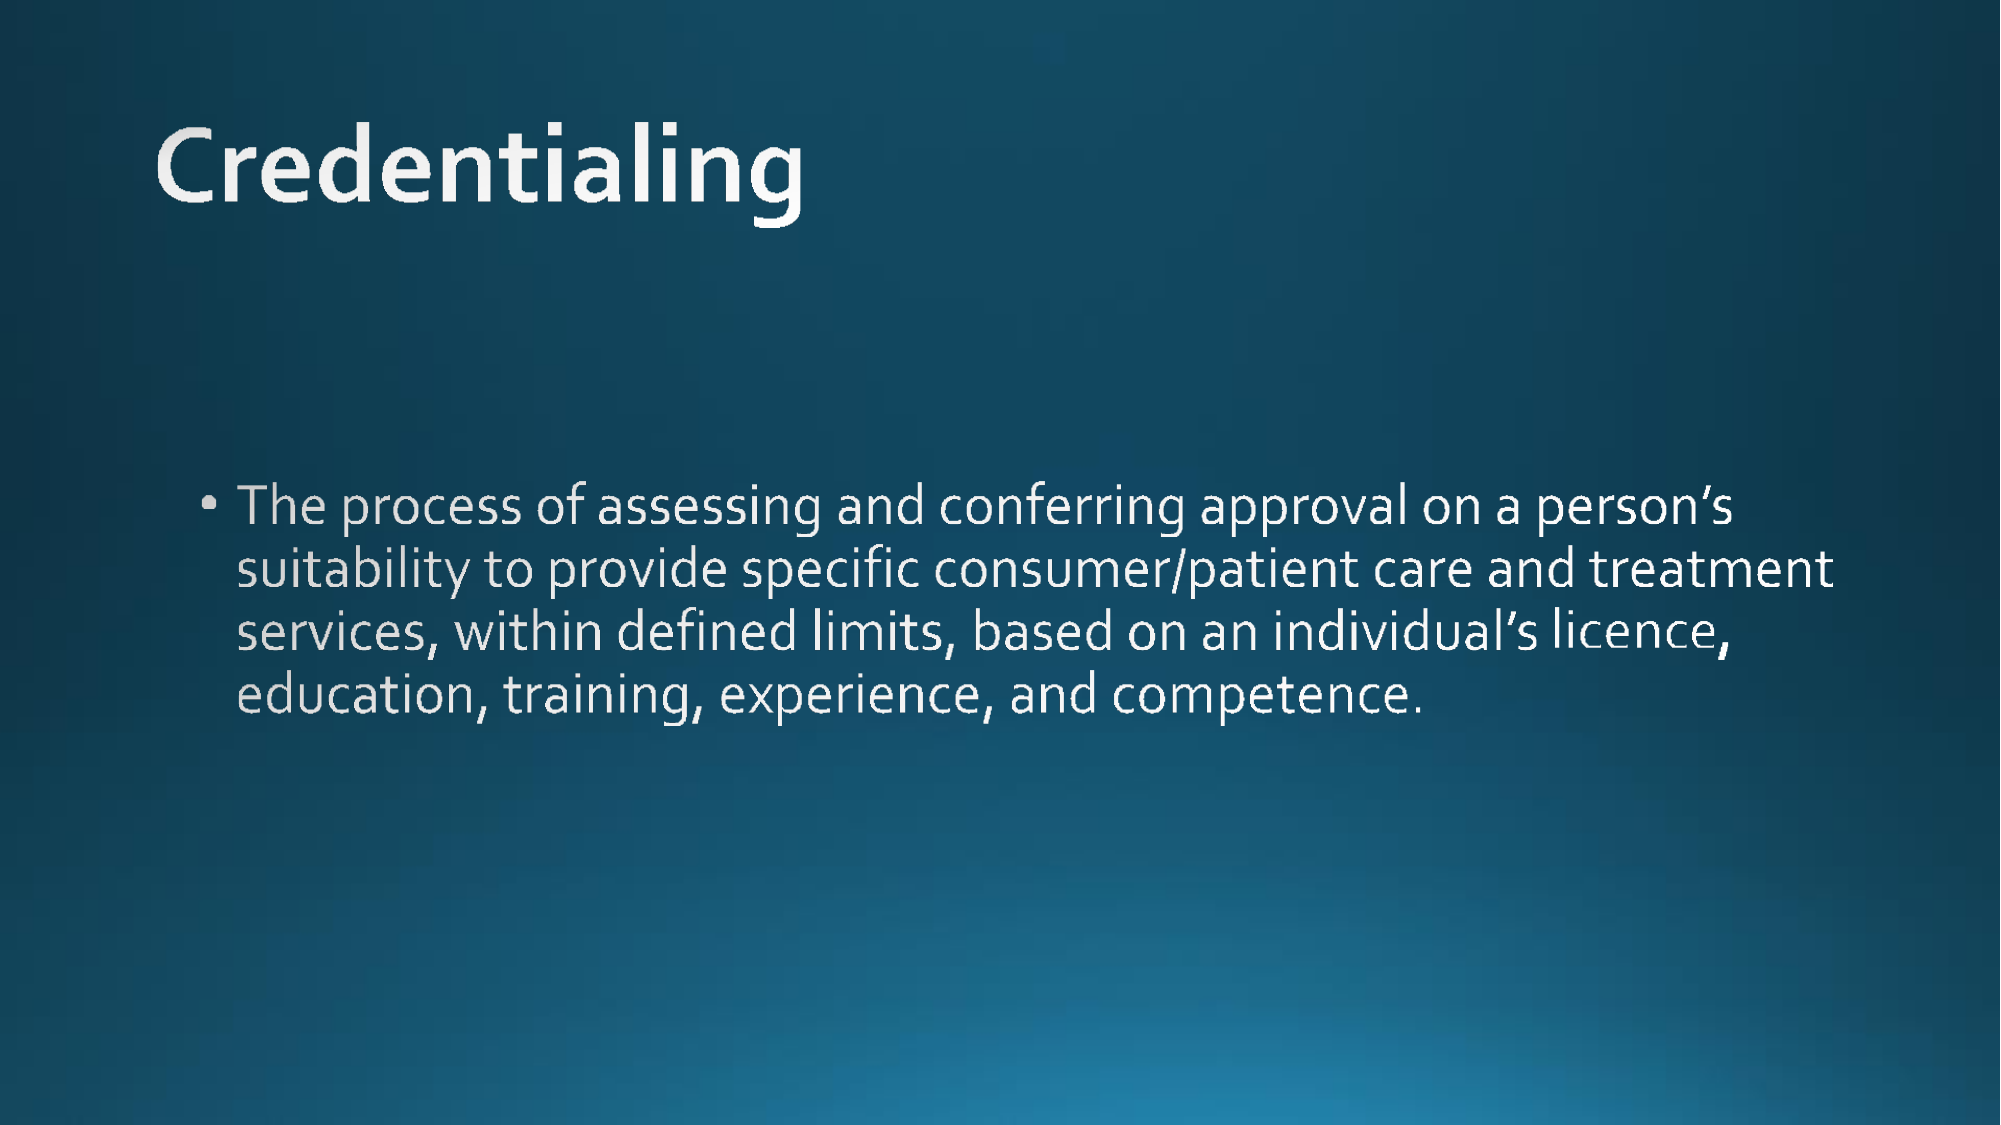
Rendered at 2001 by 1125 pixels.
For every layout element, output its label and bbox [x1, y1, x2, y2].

picture [0, 0, 2000, 1125]
text_box [1717, 642, 1729, 660]
text_box [157, 121, 801, 229]
text_box [238, 543, 1833, 599]
text_box [237, 480, 1732, 537]
text_box [201, 494, 217, 509]
text_box [1555, 607, 1715, 649]
text_box [238, 606, 1537, 660]
text_box [238, 670, 1421, 726]
